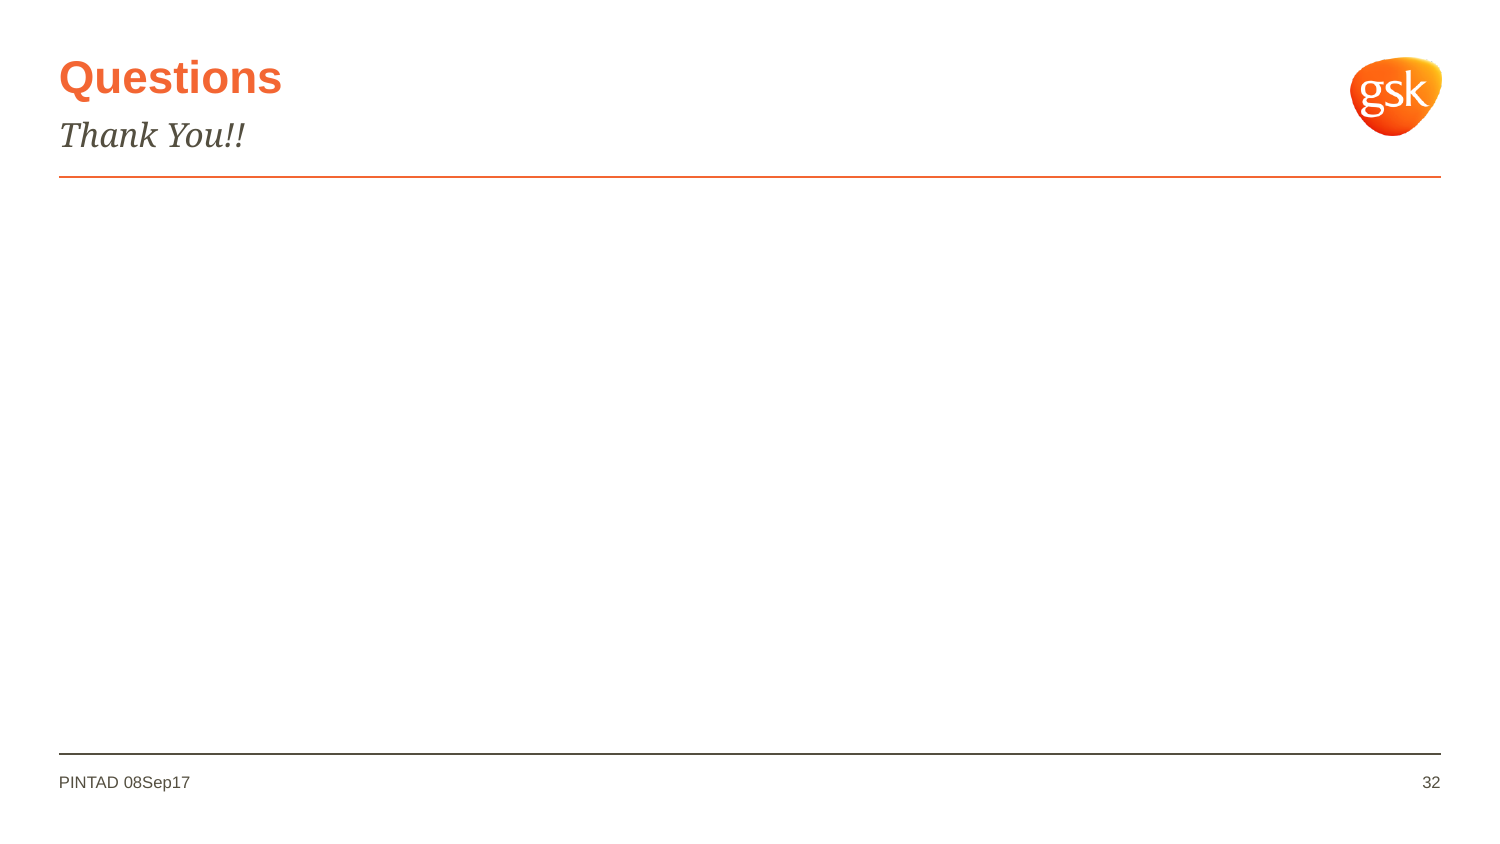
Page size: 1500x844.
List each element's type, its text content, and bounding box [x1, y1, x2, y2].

title Questions [58, 47, 1302, 103]
slide_number 32 [1304, 771, 1441, 817]
picture [1350, 57, 1442, 136]
list Thank You!! [58, 113, 1302, 160]
footer PINTAD 08Sep17 [58, 771, 480, 817]
